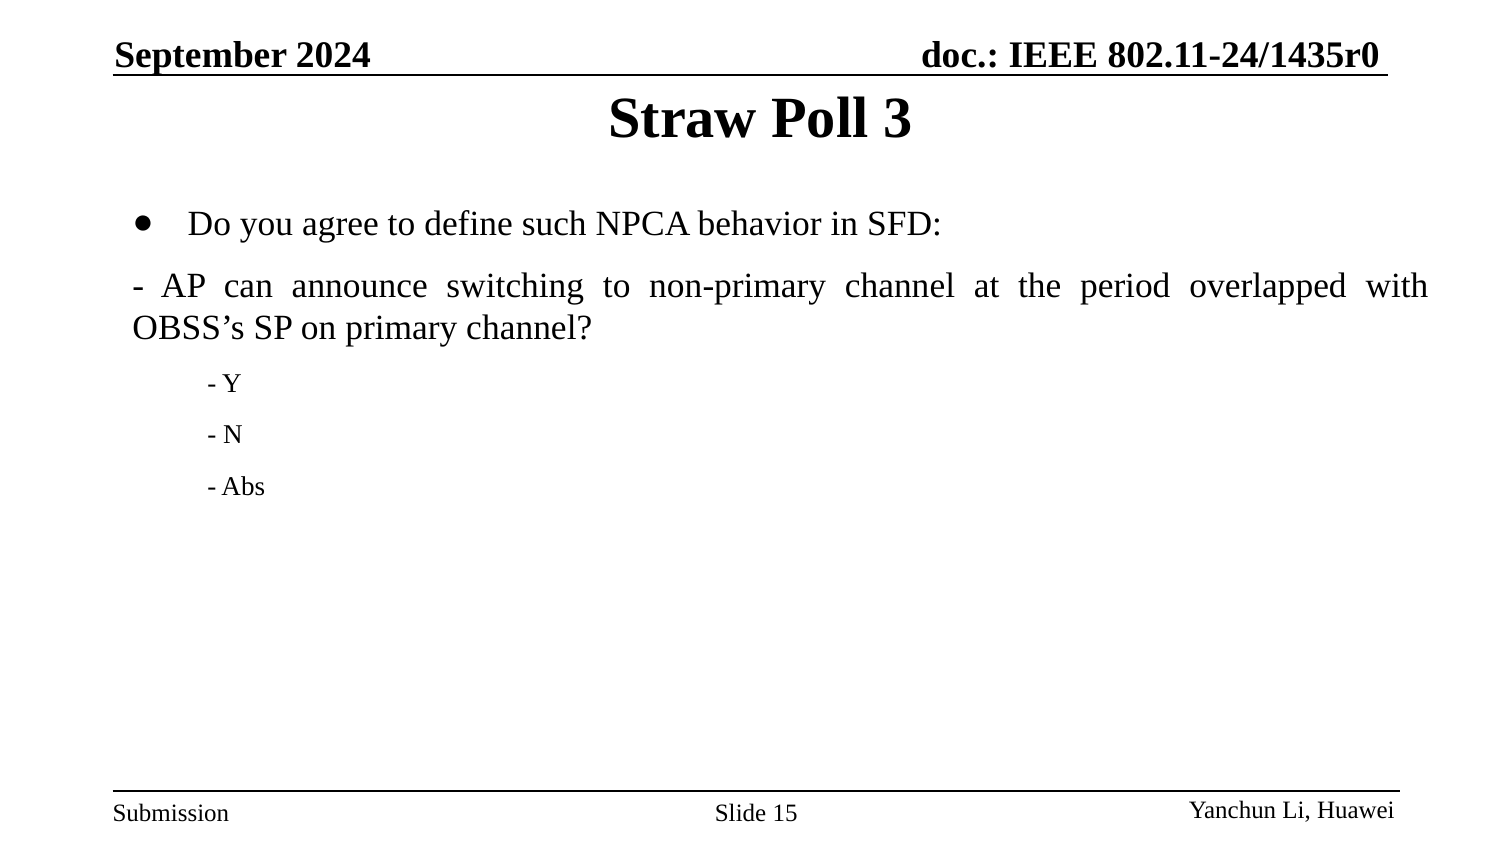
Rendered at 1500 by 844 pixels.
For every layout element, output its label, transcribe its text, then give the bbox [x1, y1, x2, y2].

text_box September 2024 [114, 40, 383, 75]
slide_number Slide 15 [712, 796, 800, 820]
list Do you agree to define such NPCA behavior in SFD: - AP can announce switching to non-primary channel at the period overlapped with OBSS’s SP on primary channel? - Y - N - Abs [119, 189, 1441, 783]
title Straw Poll 3 [99, 88, 1421, 151]
